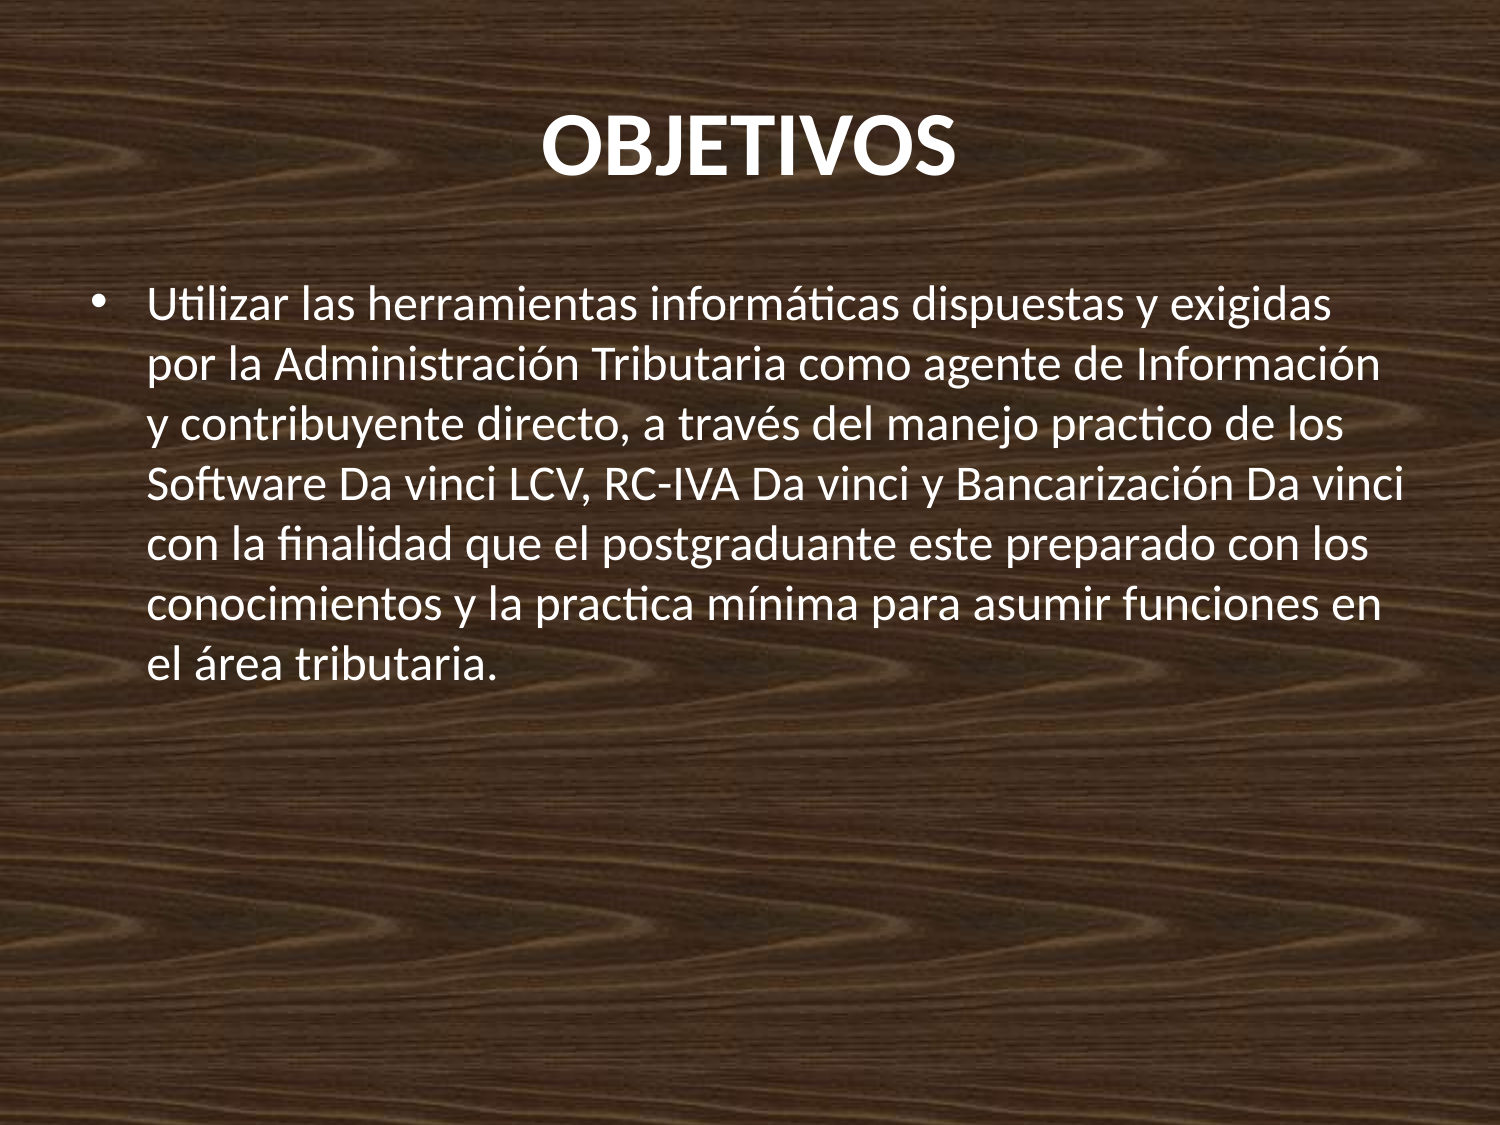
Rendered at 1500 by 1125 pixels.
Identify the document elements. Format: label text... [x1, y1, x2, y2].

picture [0, 0, 1500, 1125]
title OBJETIVOS [74, 44, 1426, 233]
list Utilizar las herramientas informáticas dispuestas y exigidas por la Administración Tributaria como agente de Información y contribuyente directo, a través del manejo practico de los Software Da vinci LCV, RC-IVA Da vinci y Bancarización Da vinci con la finalidad que el postgraduante este preparado con los conocimientos y la practica mínima para asumir funciones en el área tributaria. [74, 262, 1426, 1006]
